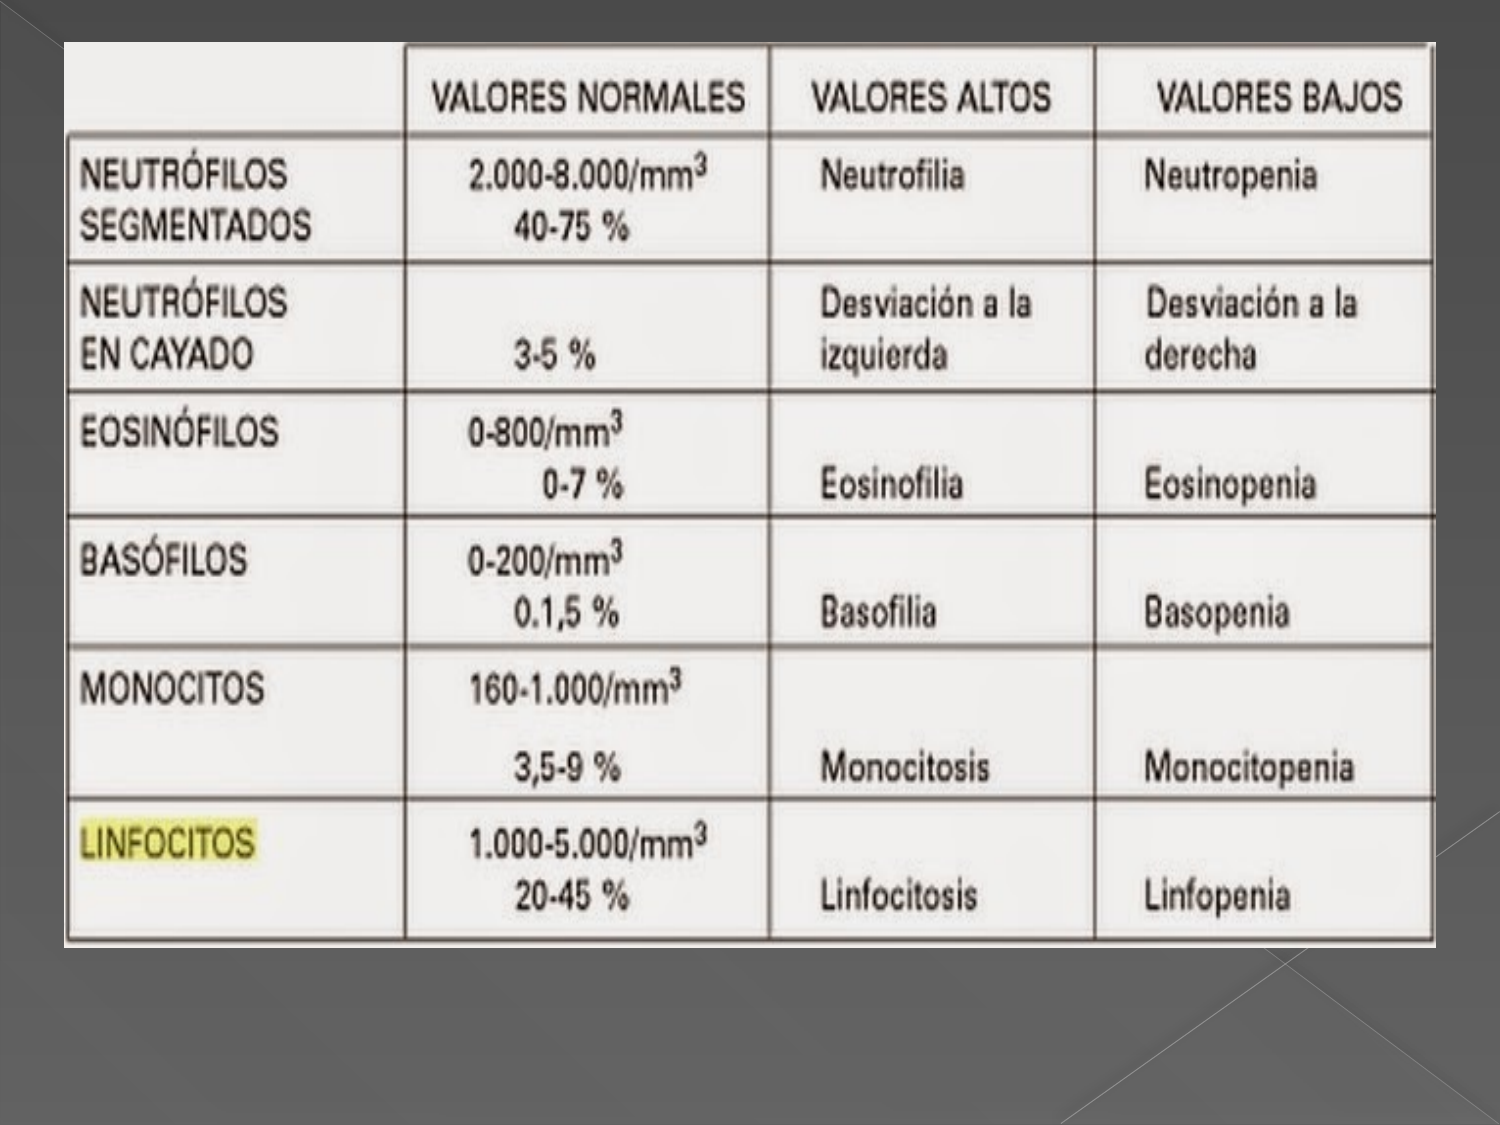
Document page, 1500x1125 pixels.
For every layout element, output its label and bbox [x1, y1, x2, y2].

list [64, 42, 1436, 948]
